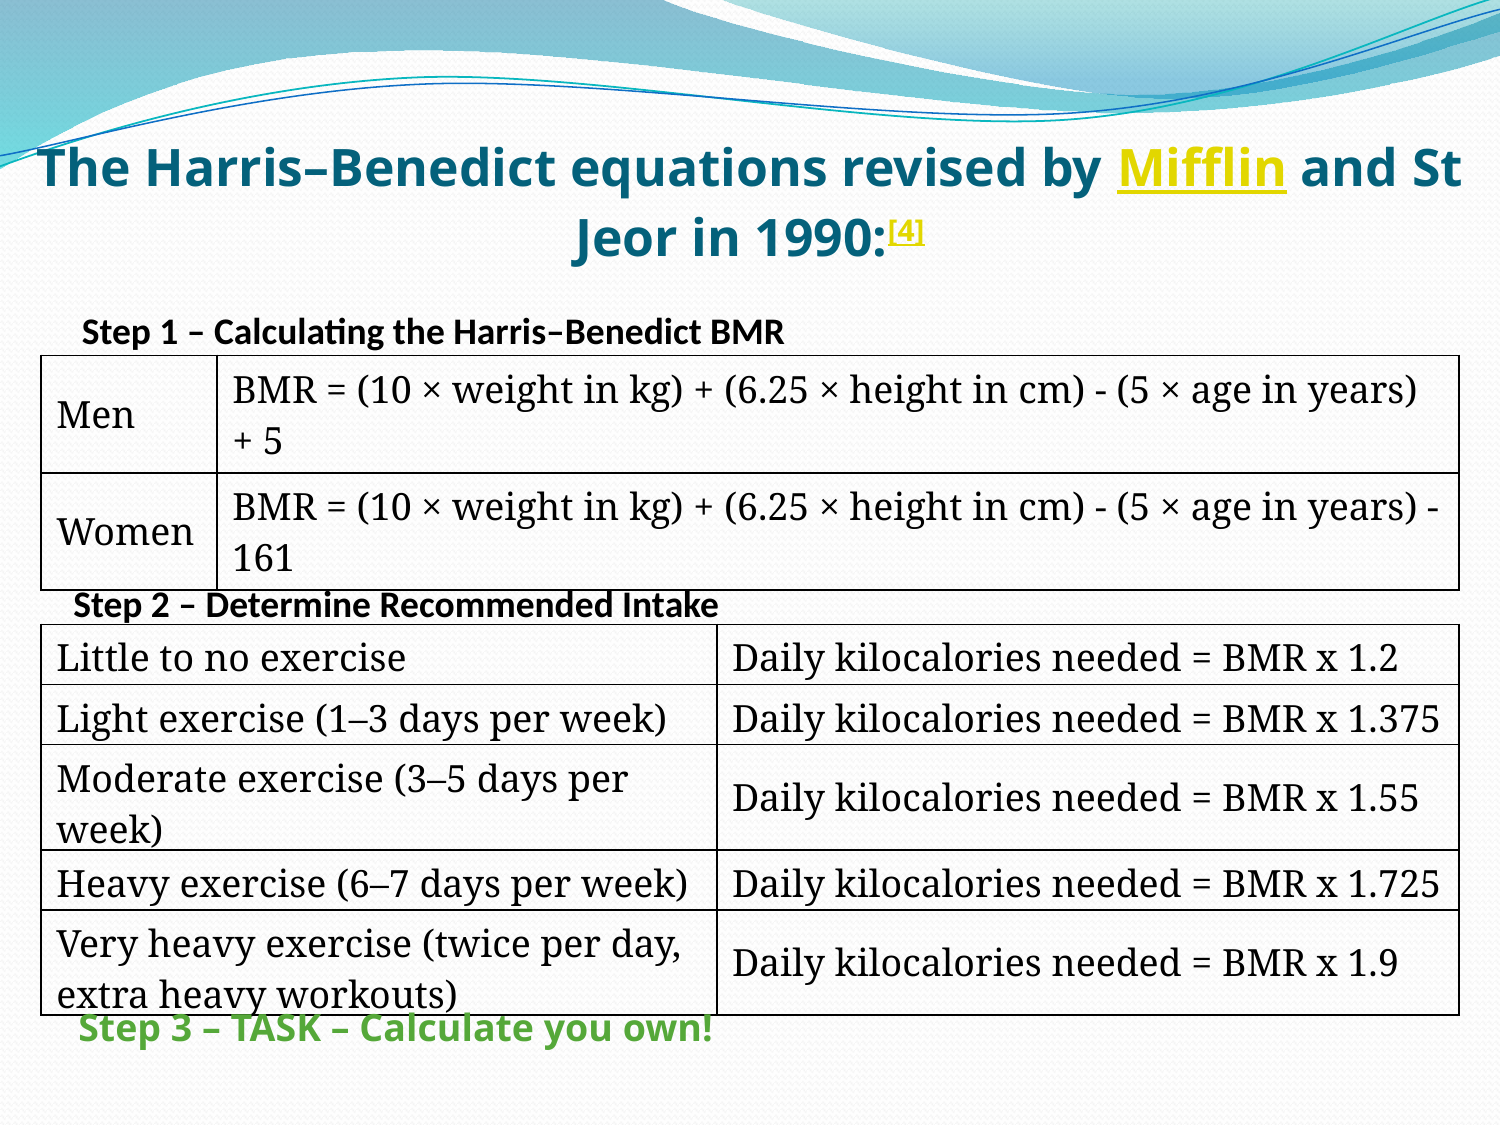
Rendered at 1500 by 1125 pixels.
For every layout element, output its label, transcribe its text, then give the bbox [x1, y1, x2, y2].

table_header Daily kilocalories needed = BMR x 1.2 [718, 625, 1458, 684]
table_cell Very heavy exercise (twice per day, extra heavy workouts) [42, 911, 716, 1014]
table_cell Daily kilocalories needed = BMR x 1.9 [718, 911, 1458, 1014]
table_cell Heavy exercise (6–7 days per week) [42, 851, 716, 909]
table_header Men [42, 356, 216, 472]
table_cell Daily kilocalories needed = BMR x 1.375 [718, 685, 1458, 744]
table_header Little to no exercise [42, 625, 716, 684]
table_header BMR = (10 × weight in kg) + (6.25 × height in cm) - (5 × age in years) + 5 [218, 356, 1458, 472]
text_box Step 2 – Determine Recommended Intake [58, 572, 735, 624]
text_box Step 1 – Calculating the Harris–Benedict BMR [67, 254, 801, 360]
table_cell Daily kilocalories needed = BMR x 1.725 [718, 851, 1458, 909]
title The Harris–Benedict equations revised by Mifflin and St Jeor in 1990:[4] [0, 125, 1500, 268]
table_cell Moderate exercise (3–5 days per week) [42, 745, 716, 849]
table_cell BMR = (10 × weight in kg) + (6.25 × height in cm) - (5 × age in years) - 161 [218, 474, 1458, 589]
table_cell Light exercise (1–3 days per week) [42, 685, 716, 744]
table_cell Women [42, 474, 216, 589]
table_cell Daily kilocalories needed = BMR x 1.55 [718, 745, 1458, 849]
text_box Step 3 – TASK – Calculate you own! [63, 997, 868, 1057]
